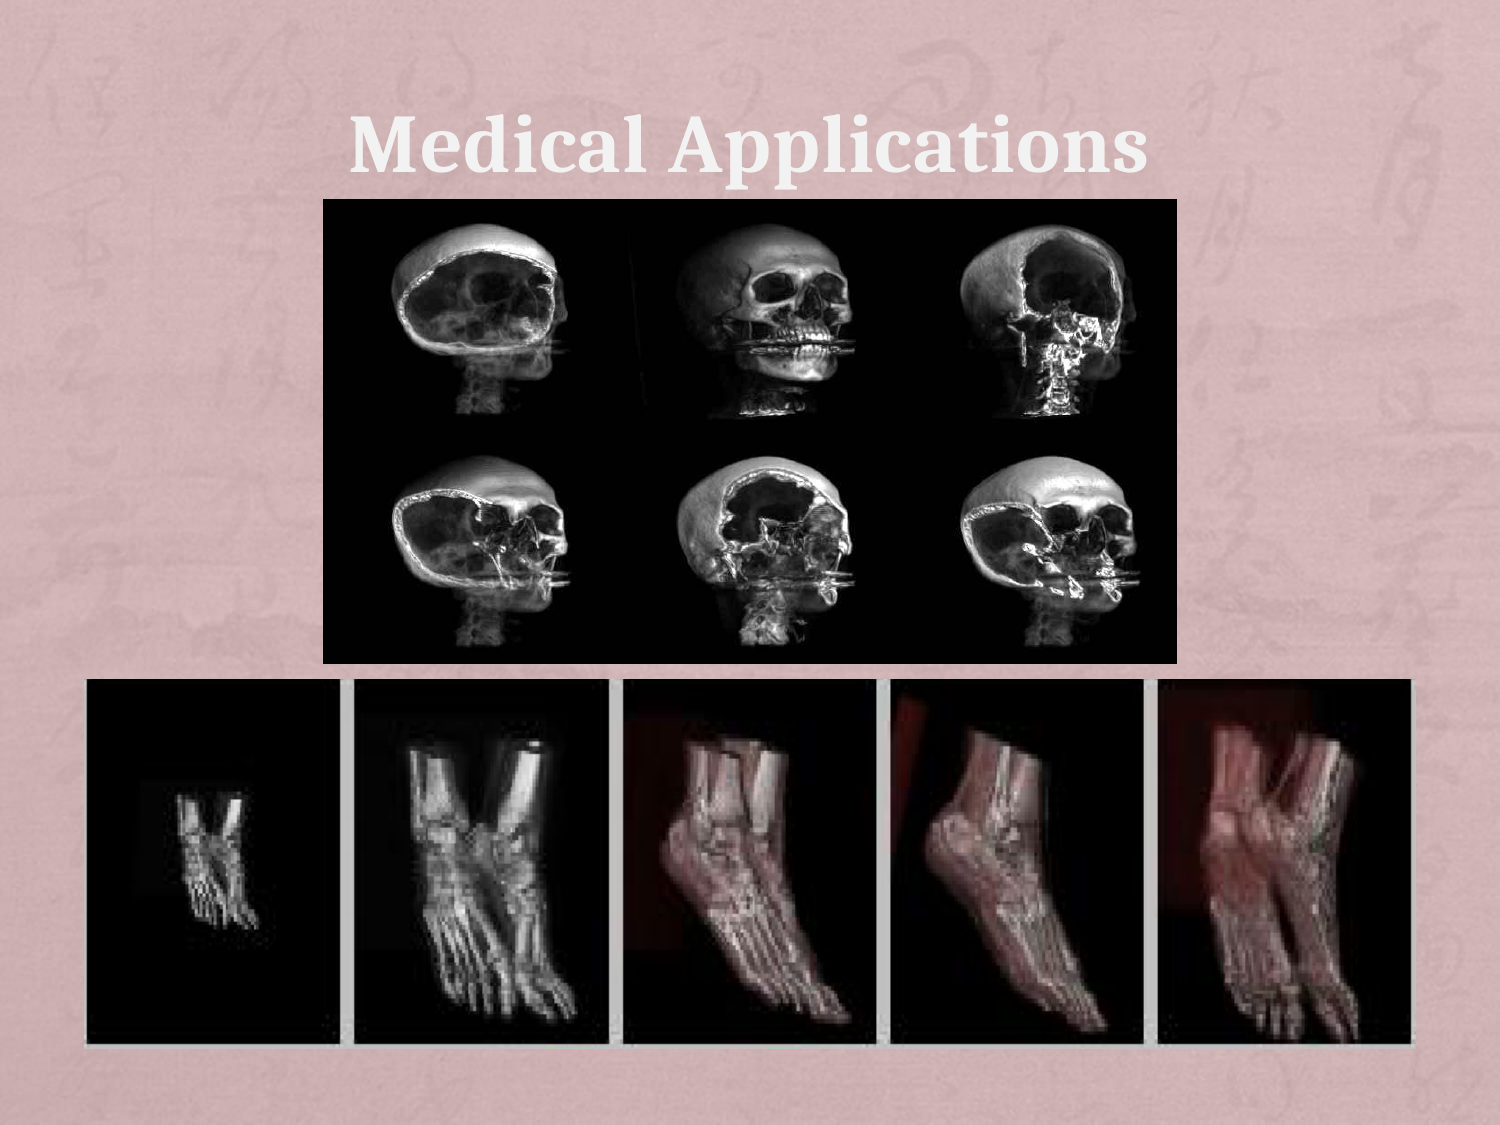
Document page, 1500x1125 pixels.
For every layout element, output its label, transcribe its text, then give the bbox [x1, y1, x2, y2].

picture [0, 0, 1500, 1125]
title Medical Applications [75, 45, 1425, 233]
